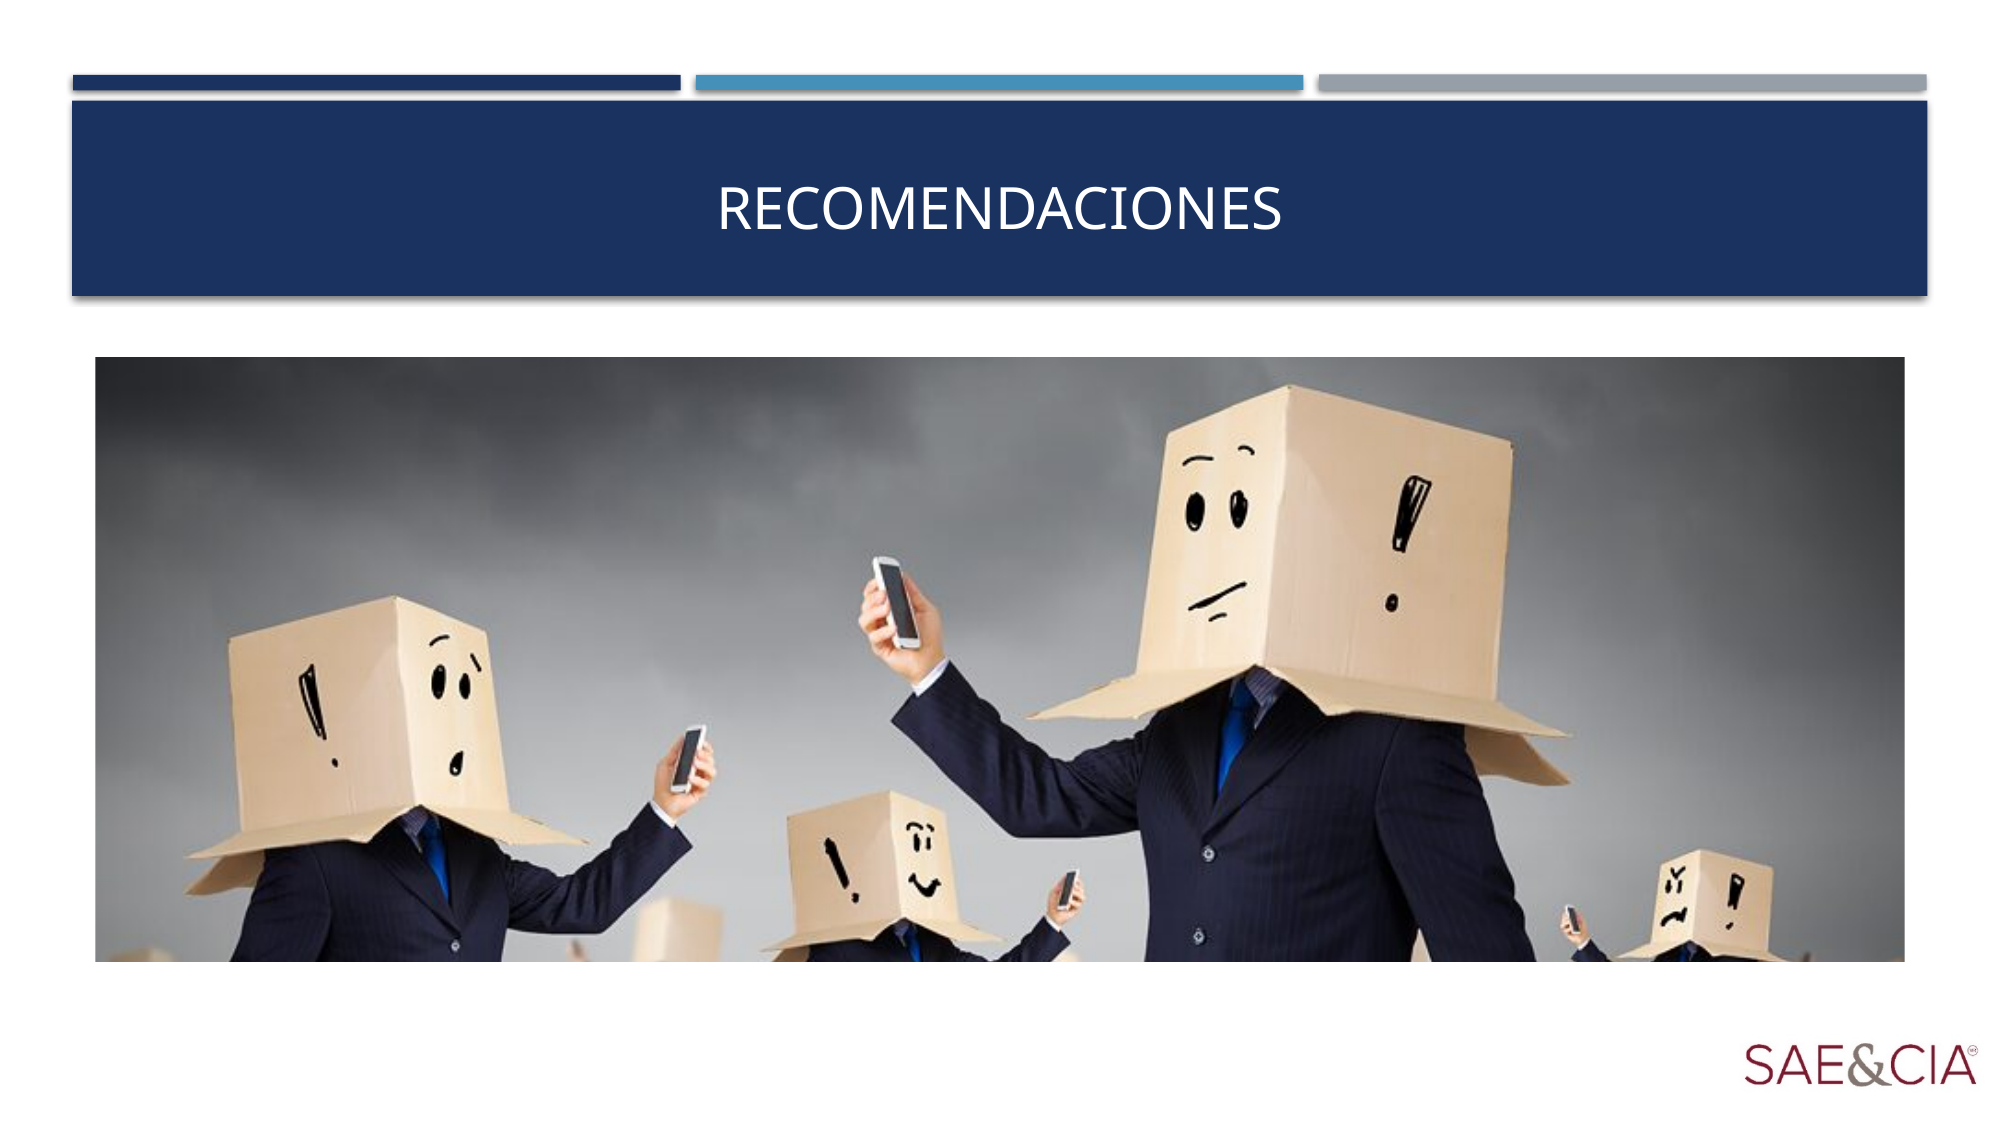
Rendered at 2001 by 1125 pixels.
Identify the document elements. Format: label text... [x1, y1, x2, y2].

title RECOMENDACIONES [95, 115, 1905, 249]
picture [1720, 1023, 2000, 1106]
picture [94, 357, 1906, 962]
